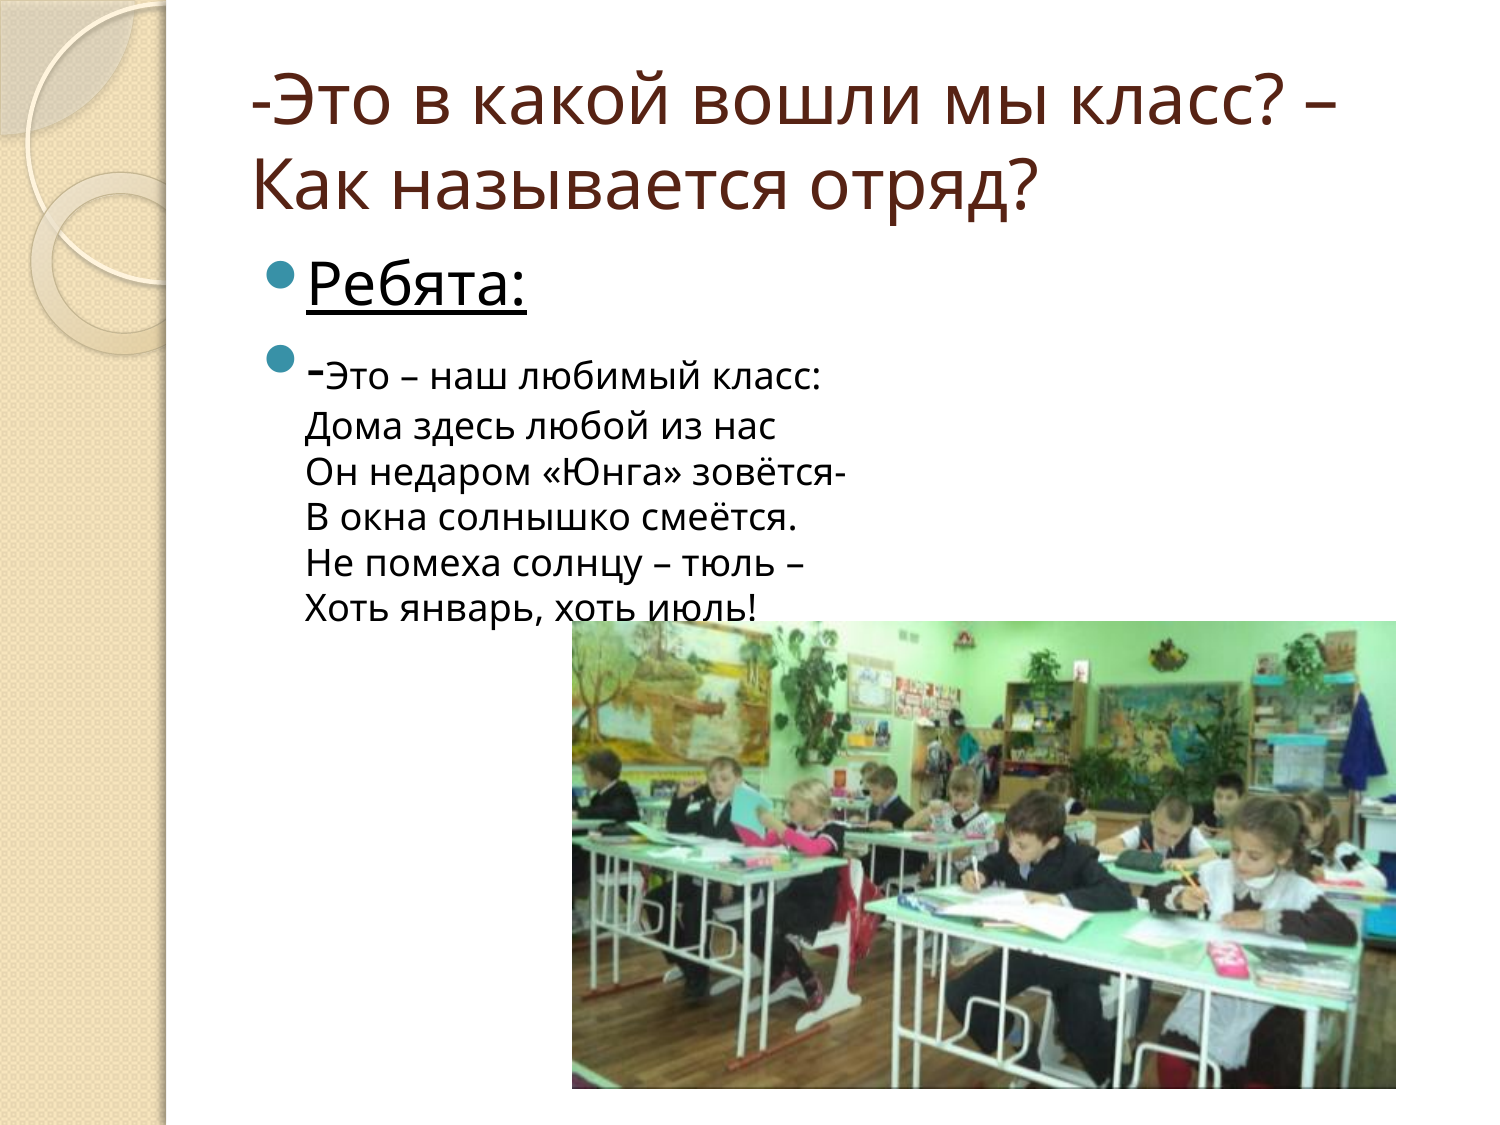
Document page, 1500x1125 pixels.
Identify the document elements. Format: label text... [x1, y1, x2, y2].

list Ребята: -Это – наш любимый класс: Дома здесь любой из нас Он недаром «Юнга» зовётся- В окна солнышко смеётся. Не помеха солнцу – тюль – Хоть январь, хоть июль! [235, 237, 869, 693]
title -Это в какой вошли мы класс? –Как называется отряд? [235, 45, 1466, 233]
picture [572, 621, 1396, 1089]
